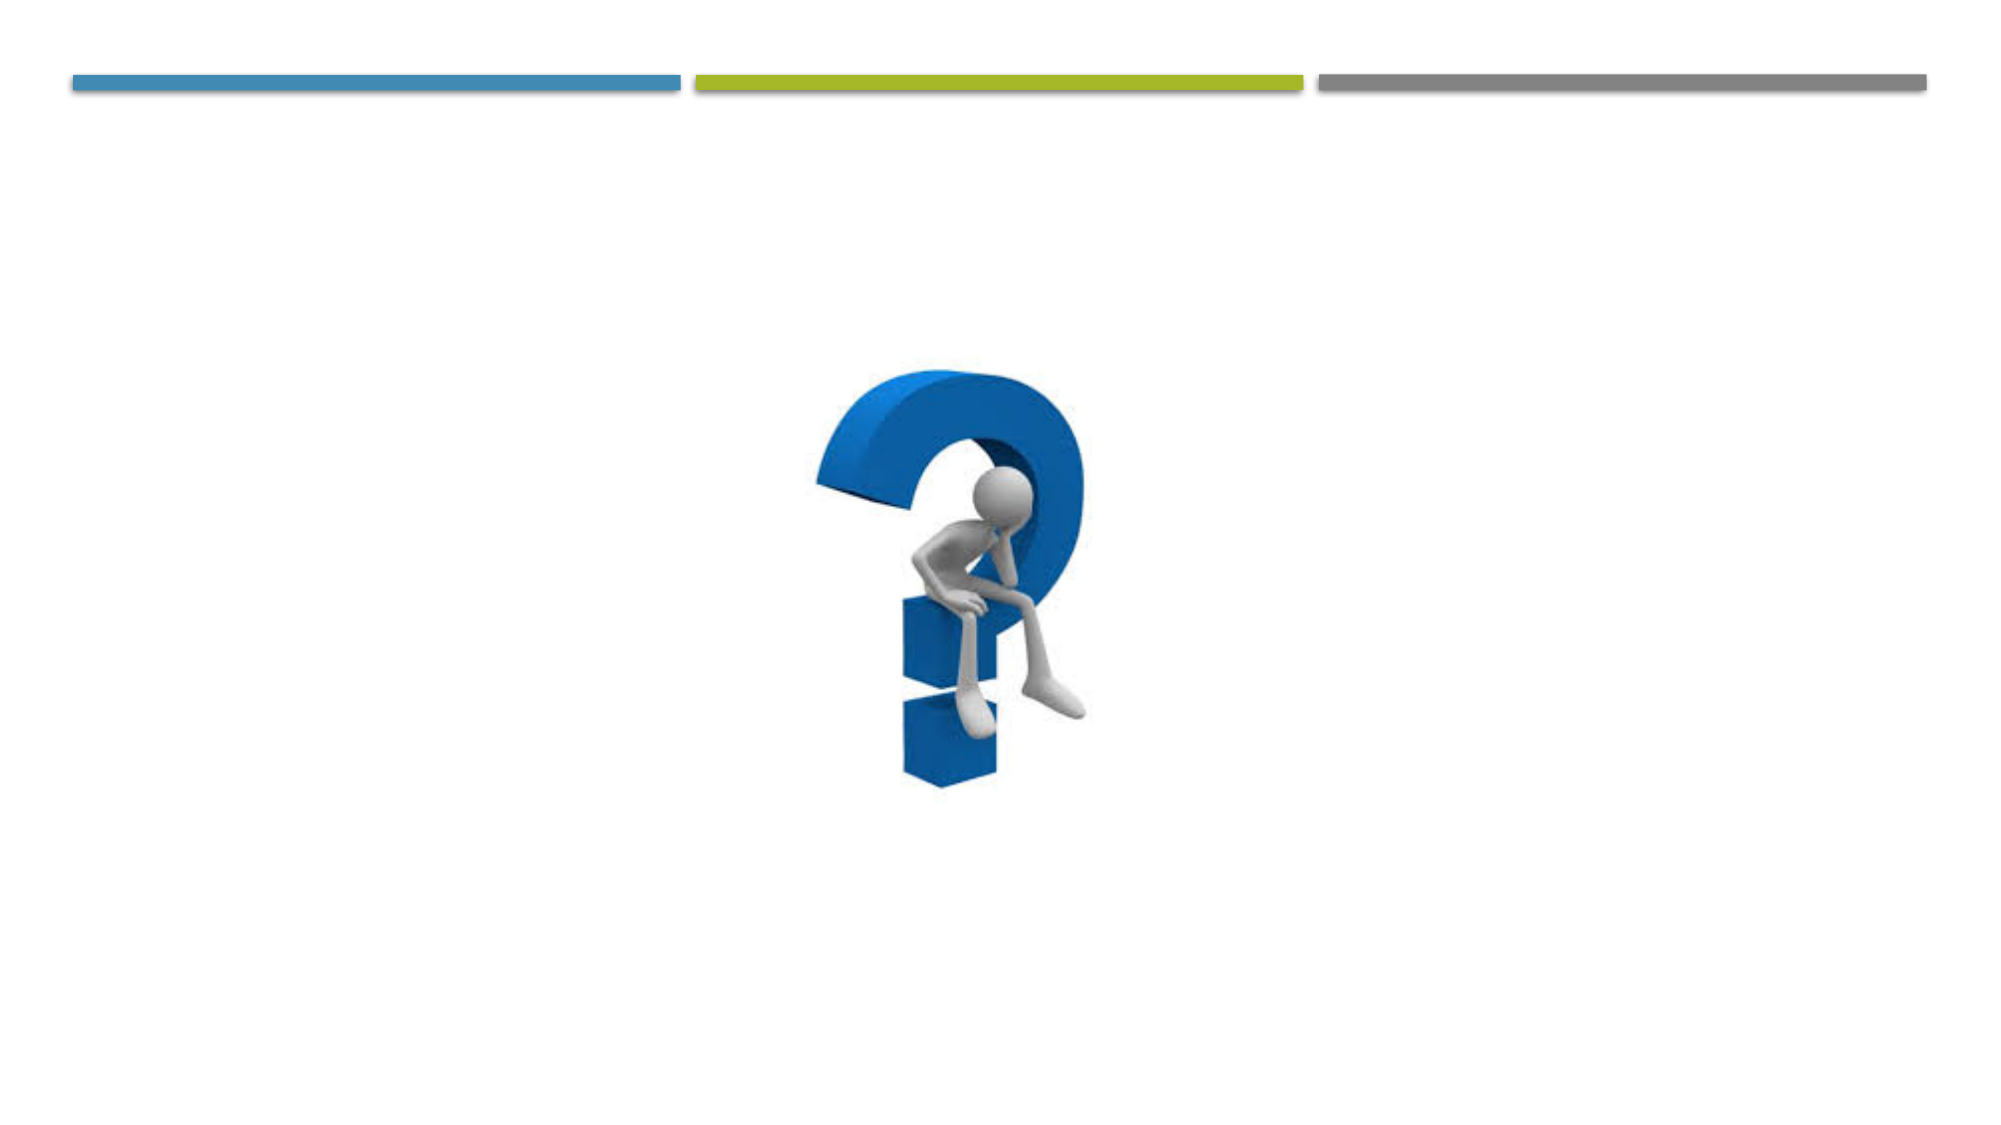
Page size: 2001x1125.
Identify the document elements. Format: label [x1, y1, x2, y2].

picture [758, 342, 1158, 841]
